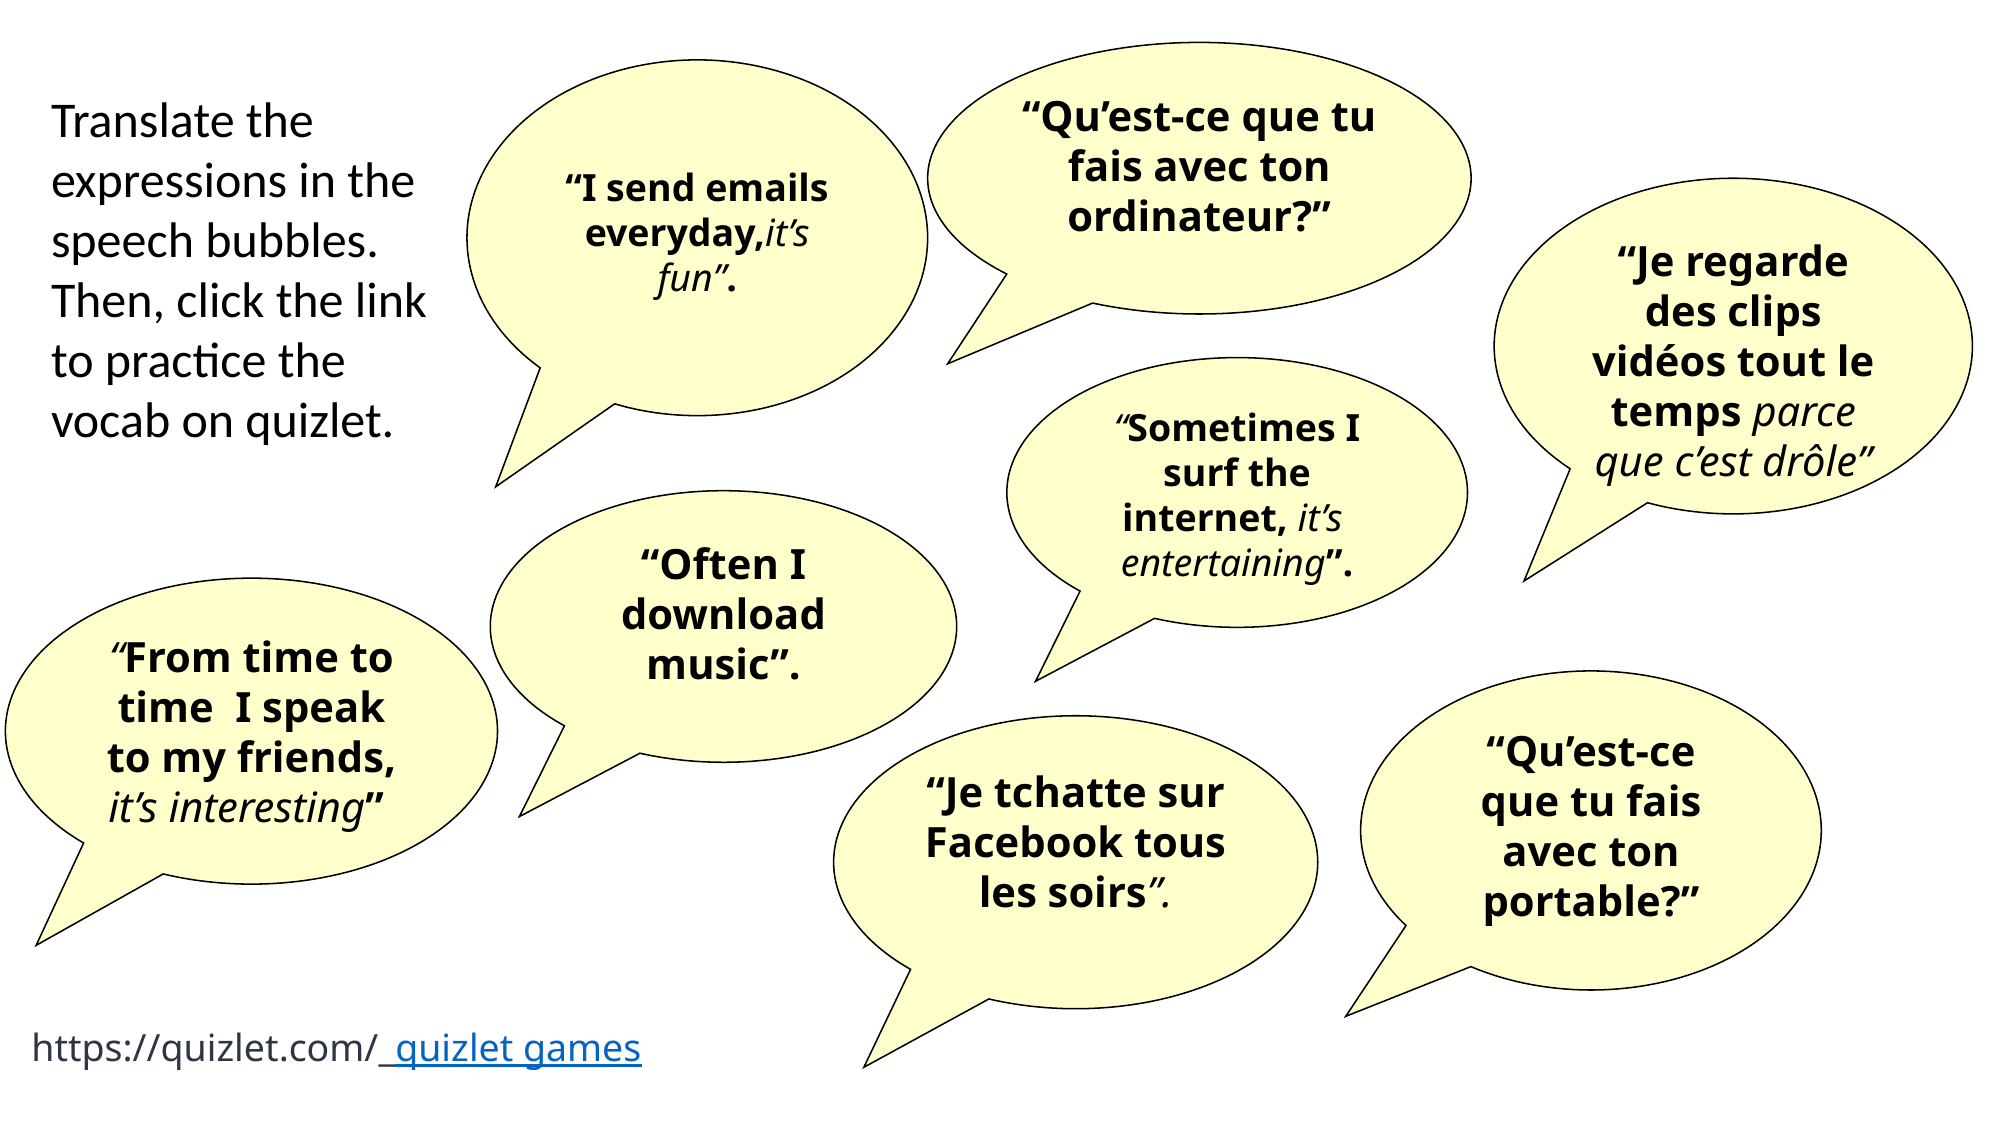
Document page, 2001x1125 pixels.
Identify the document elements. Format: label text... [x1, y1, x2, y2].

text_box “Qu’est-ce que tu fais avec ton portable?” [1345, 670, 1822, 1017]
text_box “From time to time I speak to my friends, it’s interesting” [5, 578, 498, 946]
text_box “Sometimes I surf the internet, it’s entertaining”. [1006, 357, 1468, 682]
text_box “I send emails everyday,it’s fun”. [466, 59, 928, 487]
text_box https://quizlet.com/_quizlet games [16, 1016, 657, 1083]
text_box “Je tchatte sur Facebook tous les soirs”. [833, 715, 1318, 1068]
text_box “Je regarde des clips vidéos tout le temps parce que c’est drôle” [1494, 178, 1973, 581]
text_box Translate the expressions in the speech bubbles. Then, click the link to practice the vocab on quizlet. [36, 79, 467, 455]
text_box “Often I download music”. [490, 490, 957, 817]
text_box “Qu’est-ce que tu fais avec ton ordinateur?” [927, 42, 1472, 364]
